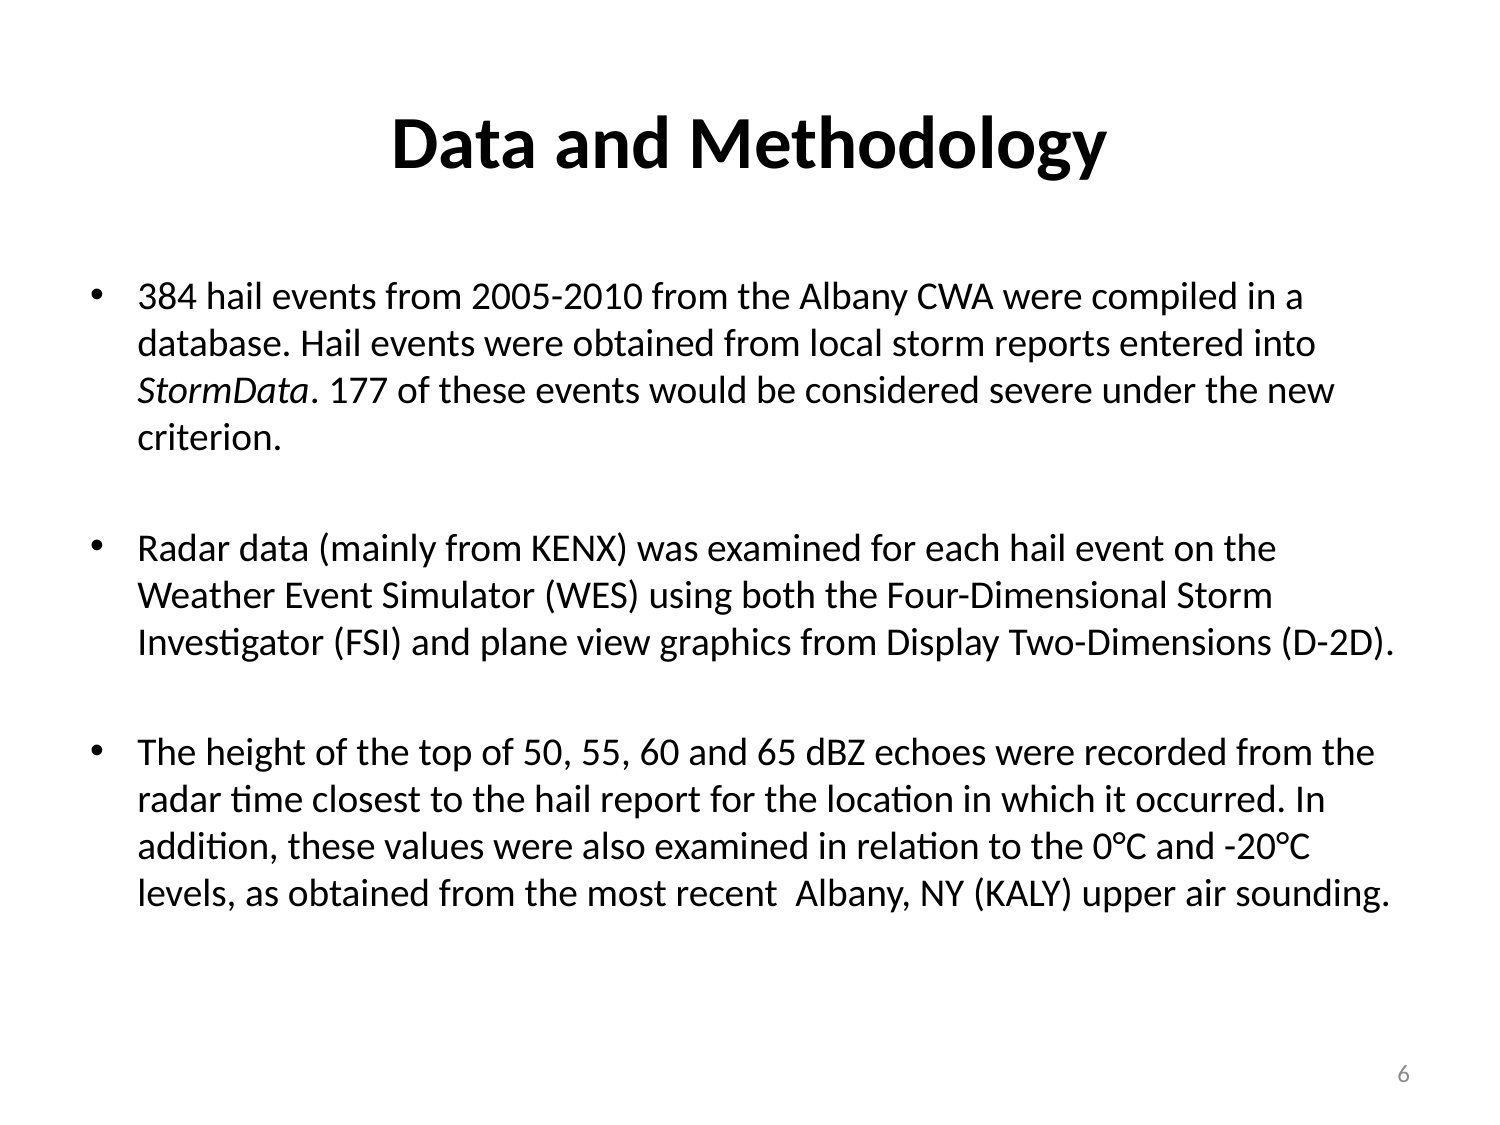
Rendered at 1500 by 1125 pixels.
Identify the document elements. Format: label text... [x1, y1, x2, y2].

title Data and Methodology [75, 45, 1425, 233]
list 384 hail events from 2005-2010 from the Albany CWA were compiled in a database. Hail events were obtained from local storm reports entered into StormData. 177 of these events would be considered severe under the new criterion. Radar data (mainly from KENX) was examined for each hail event on the Weather Event Simulator (WES) using both the Four-Dimensional Storm Investigator (FSI) and plane view graphics from Display Two-Dimensions (D-2D). The height of the top of 50, 55, 60 and 65 dBZ echoes were recorded from the radar time closest to the hail report for the location in which it occurred. In addition, these values were also examined in relation to the 0°C and -20°C levels, as obtained from the most recent Albany, NY (KALY) upper air sounding. [75, 262, 1425, 1005]
slide_number 6 [1074, 1042, 1425, 1103]
